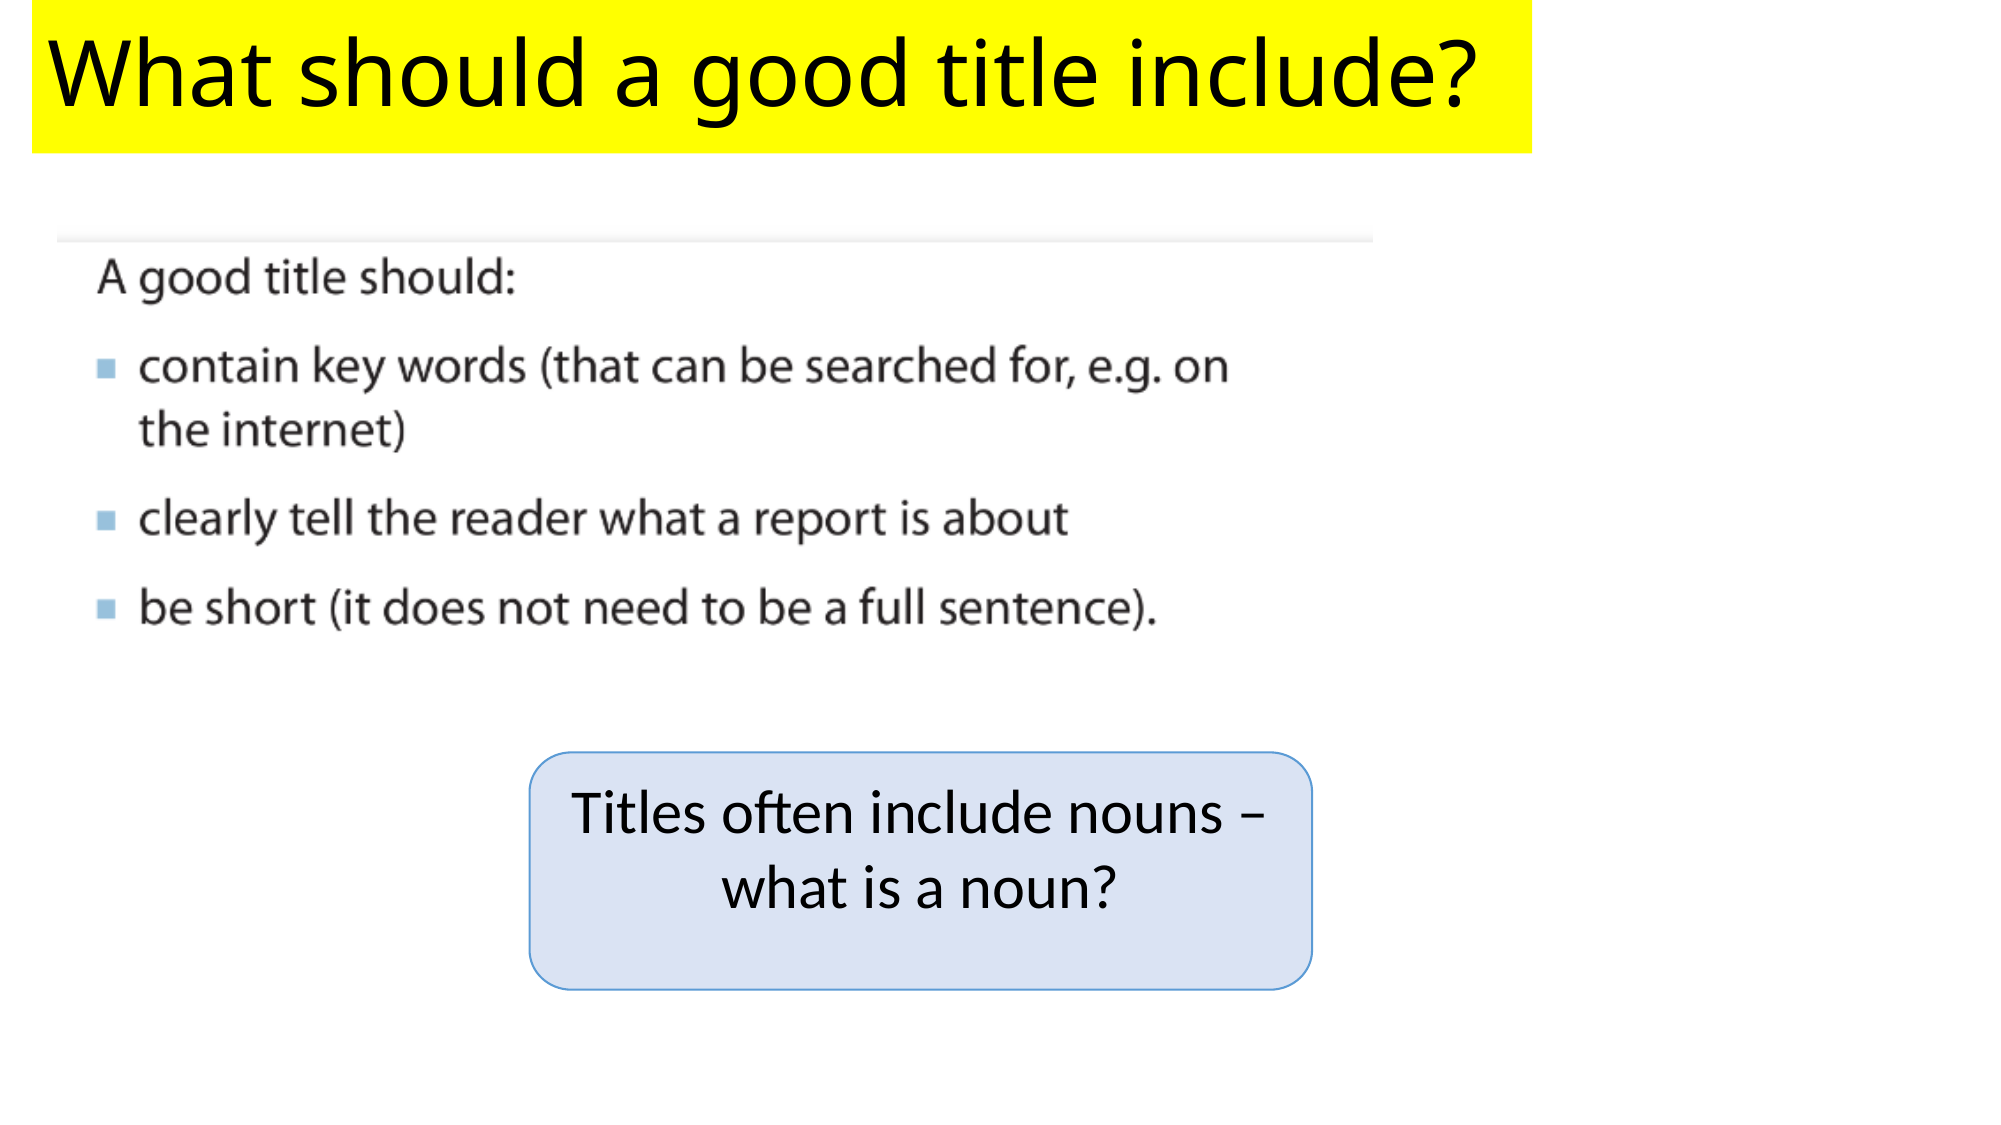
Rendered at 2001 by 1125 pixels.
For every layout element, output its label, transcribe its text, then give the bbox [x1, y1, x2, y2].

text_box Titles often include nouns – what is a noun? [528, 751, 1314, 991]
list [57, 217, 1373, 661]
text_box What should a good title include? [32, 0, 1533, 154]
